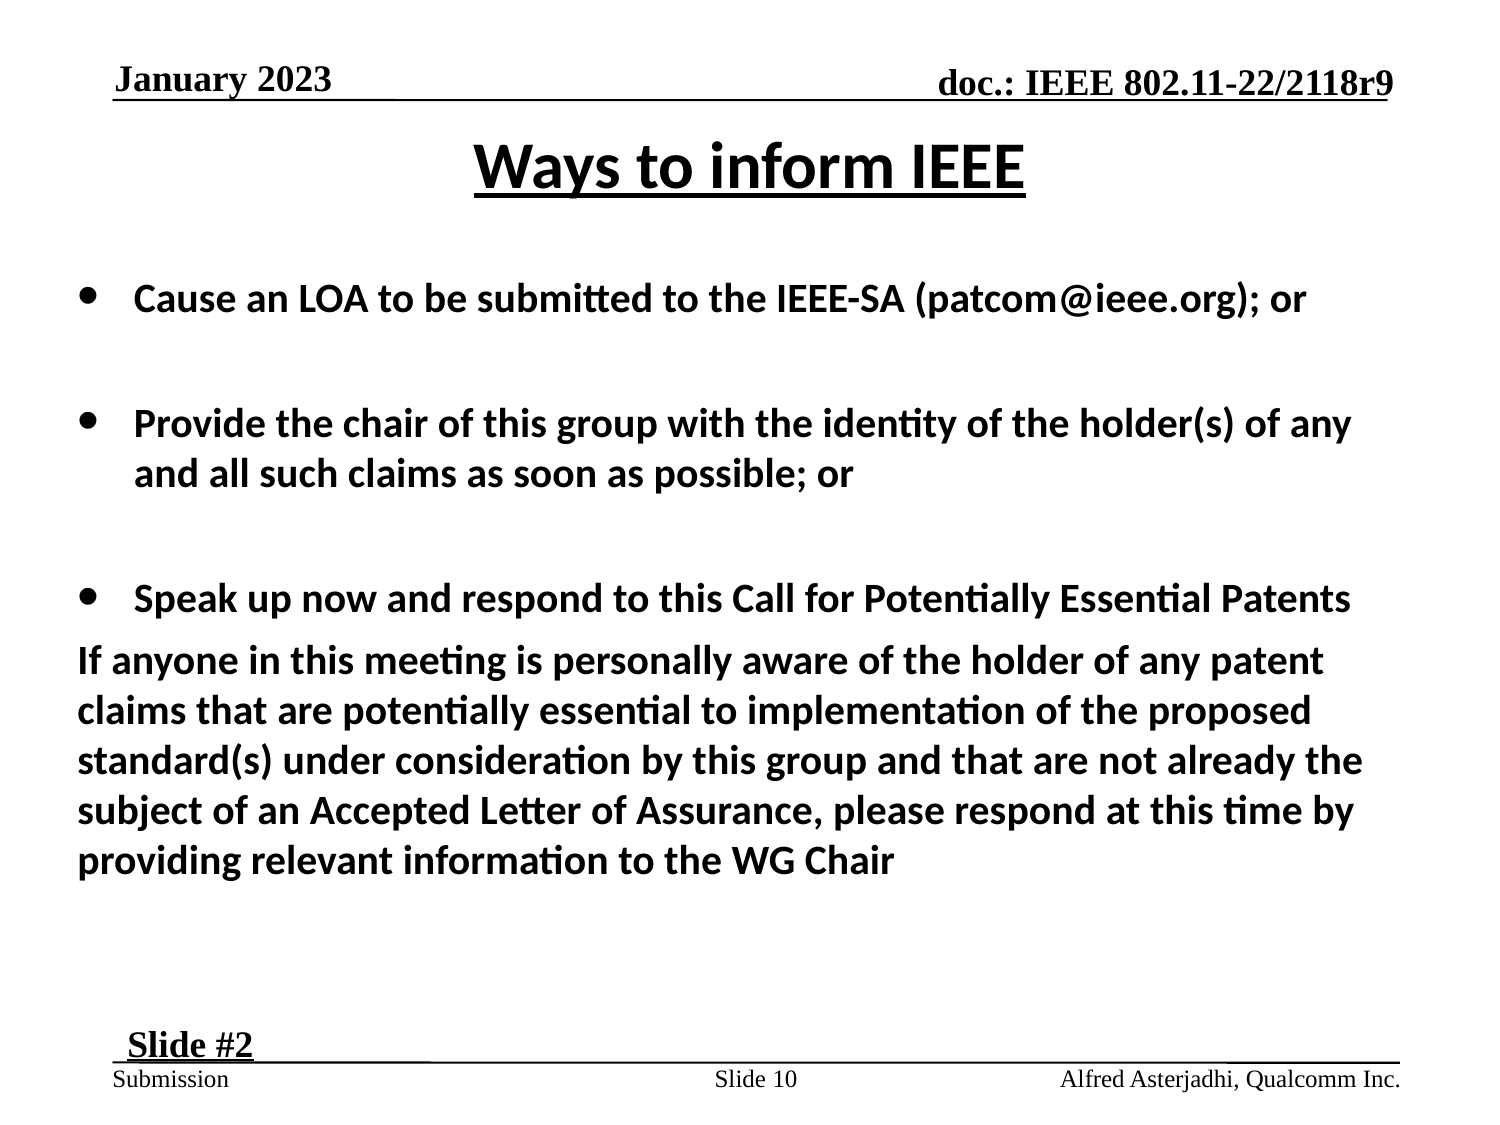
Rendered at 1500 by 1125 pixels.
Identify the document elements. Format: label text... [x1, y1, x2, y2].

text_box Slide #2 [112, 1012, 269, 1073]
list Cause an LOA to be submitted to the IEEE-SA (patcom@ieee.org); or Provide the chair of this group with the identity of the holder(s) of any and all such claims as soon as possible; or Speak up now and respond to this Call for Potentially Essential Patents If anyone in this meeting is personally aware of the holder of any patent claims that are potentially essential to implementation of the proposed standard(s) under consideration by this group and that are not already the subject of an Accepted Letter of Assurance, please respond at this time by providing relevant information to the WG Chair [62, 262, 1438, 938]
footer Alfred Asterjadhi, Qualcomm Inc. [878, 1061, 1402, 1093]
title Ways to inform IEEE [112, 74, 1388, 250]
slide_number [114, 54, 493, 100]
slide_number Slide 10 [712, 1061, 800, 1123]
